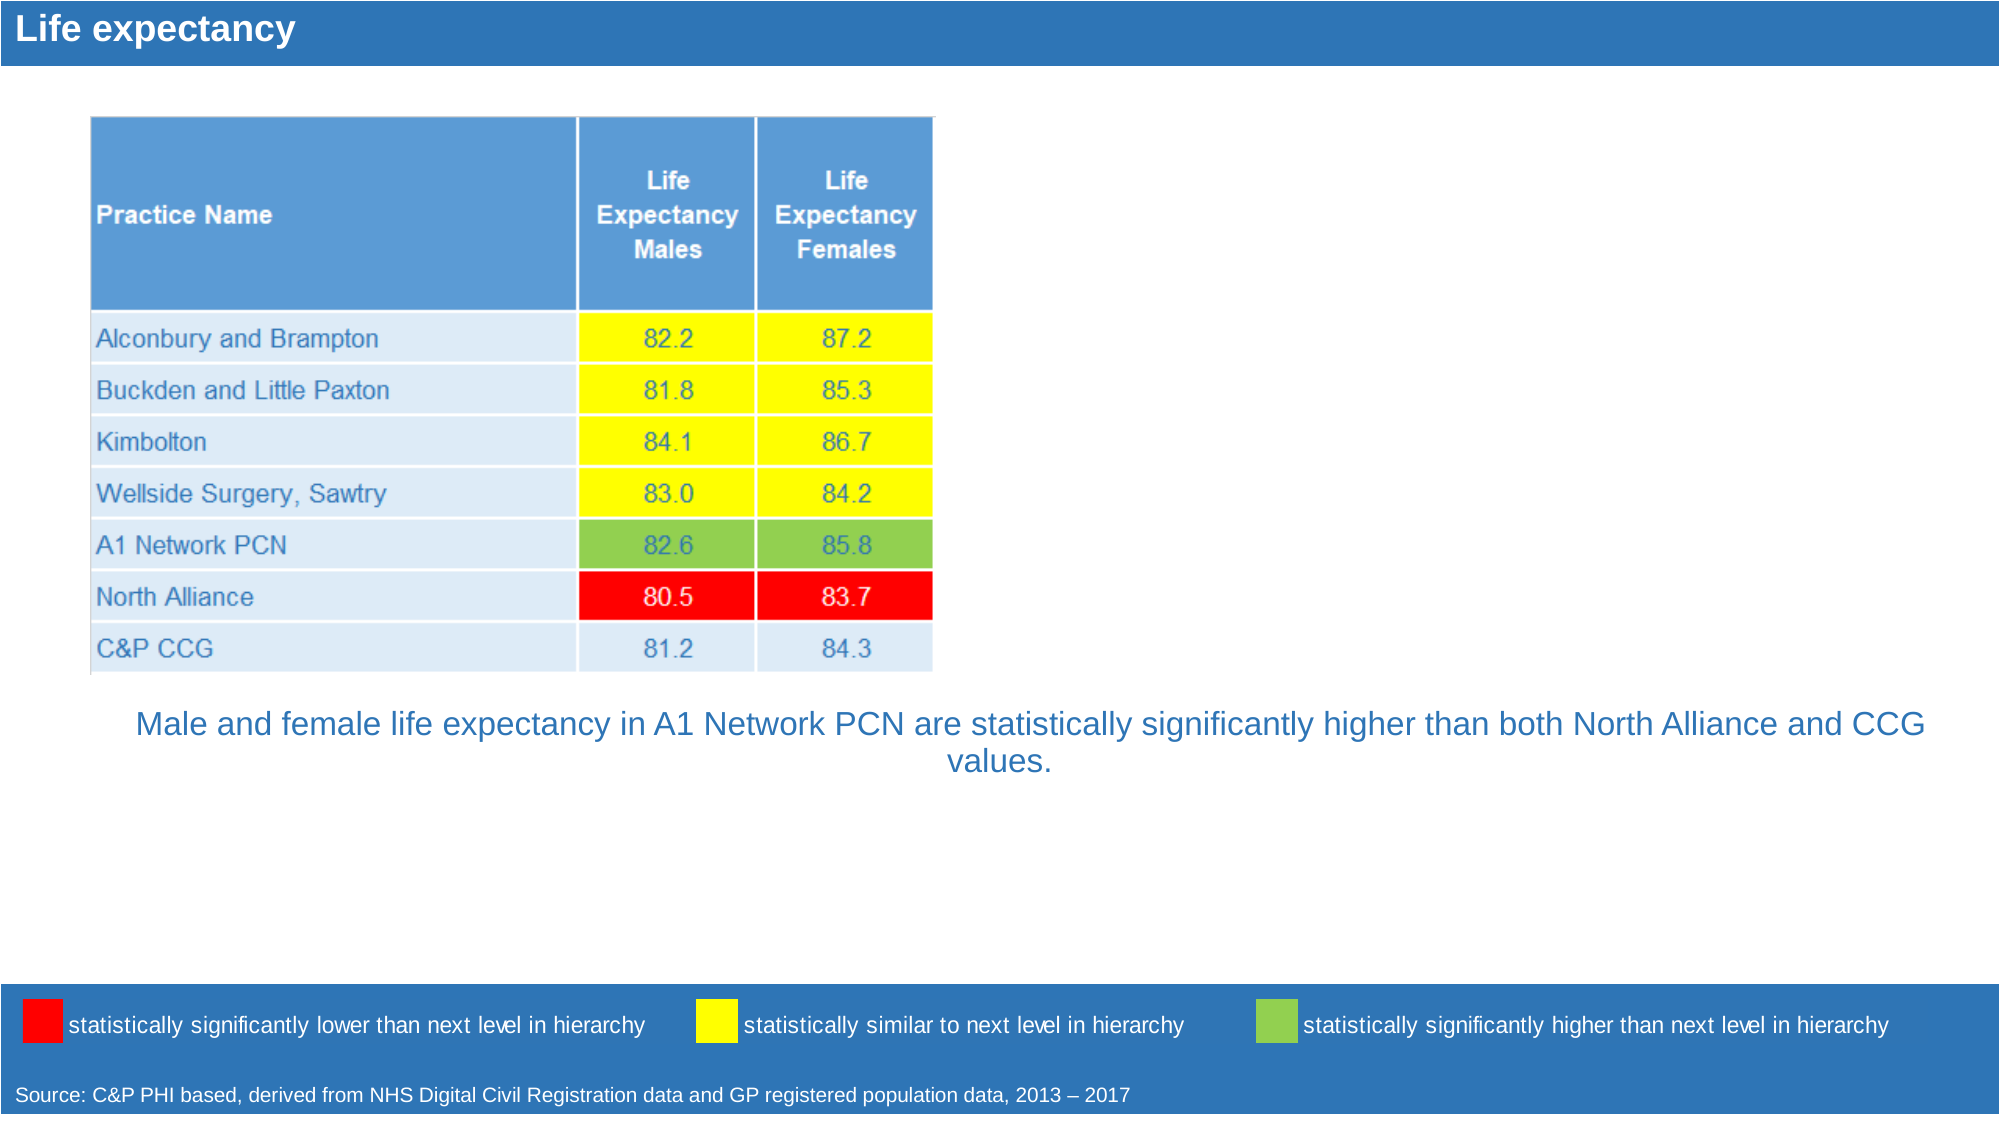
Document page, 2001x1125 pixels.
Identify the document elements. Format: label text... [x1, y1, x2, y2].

table_cell Source: C&P PHI based, derived from NHS Digital Civil Registration data and GP registered population data, 2013 – 2017 [1, 984, 1999, 1114]
table_header Life expectancy [1, 1, 1999, 66]
picture [90, 116, 936, 675]
picture [21, 997, 1930, 1046]
table_cell Male and female life expectancy in A1 Network PCN are statistically significantly higher than both North Alliance and CCG values. [1, 72, 1999, 982]
